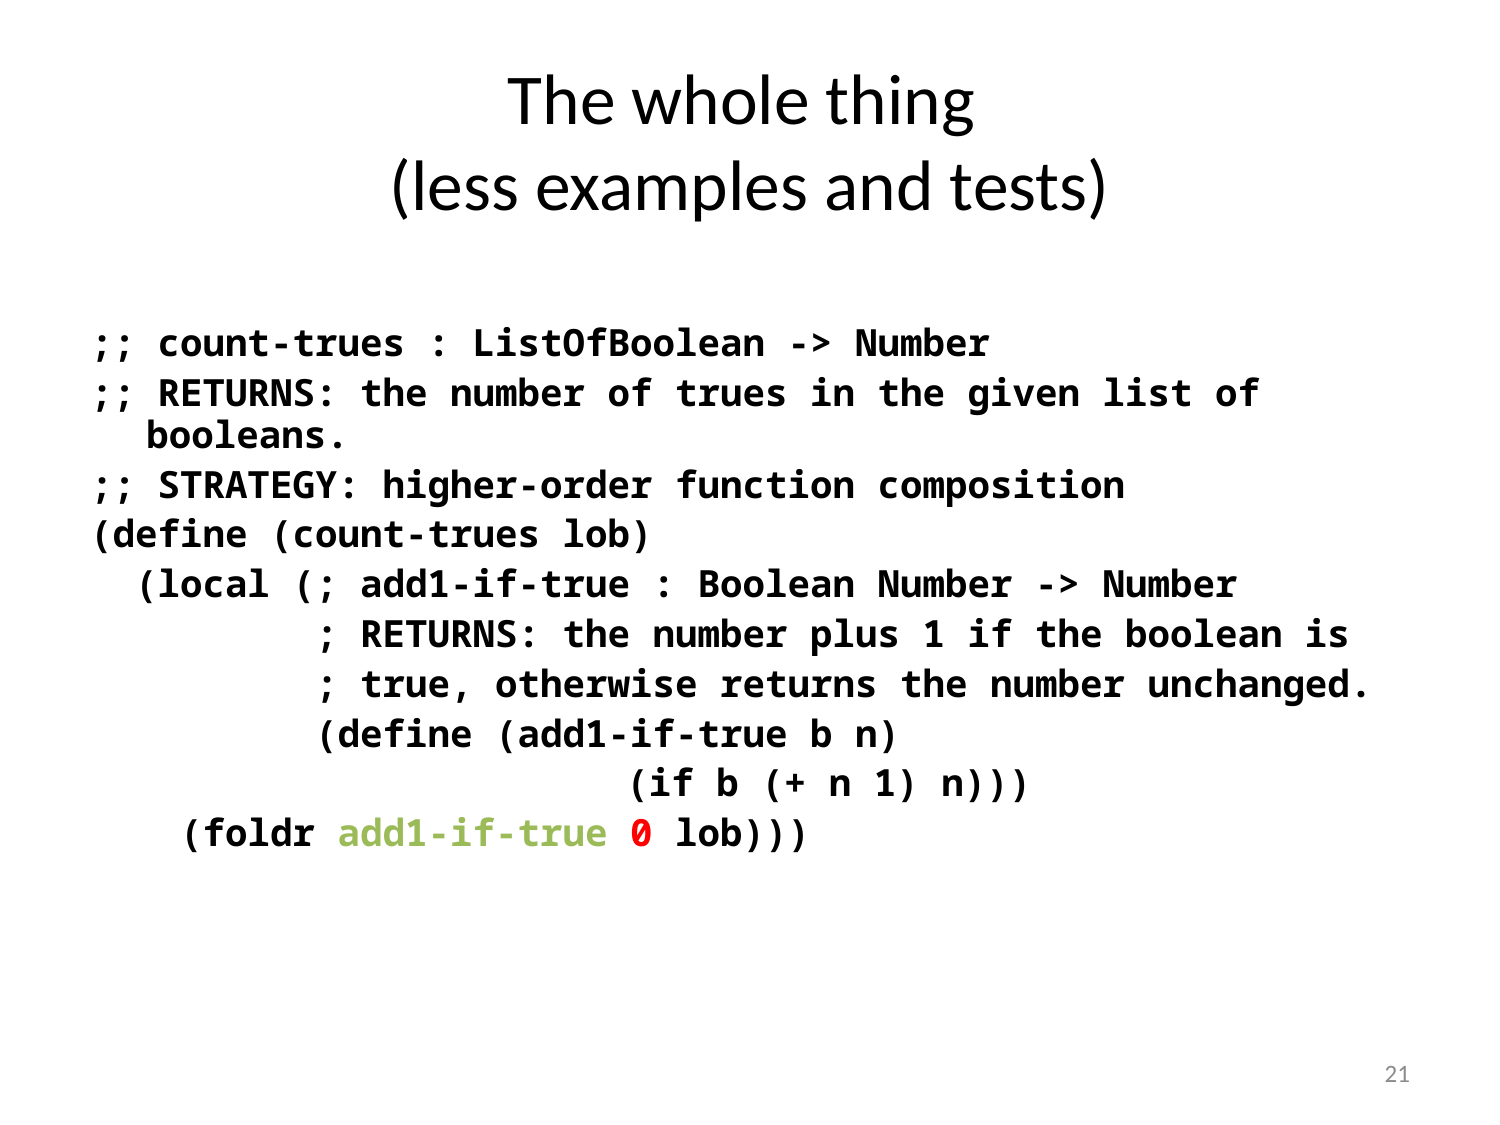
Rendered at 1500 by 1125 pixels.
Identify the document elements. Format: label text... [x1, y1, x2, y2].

title The whole thing (less examples and tests) [75, 45, 1425, 233]
slide_number 21 [1074, 1042, 1425, 1103]
list ;; count-trues : ListOfBoolean -> Number ;; RETURNS: the number of trues in the given list of booleans. ;; STRATEGY: higher-order function composition (define (count-trues lob) (local (; add1-if-true : Boolean Number -> Number ; RETURNS: the number plus 1 if the boolean is ; true, otherwise returns the number unchanged. (define (add1-if-true b n) (if b (+ n 1) n))) (foldr add1-if-true 0 lob))) [75, 262, 1425, 1005]
